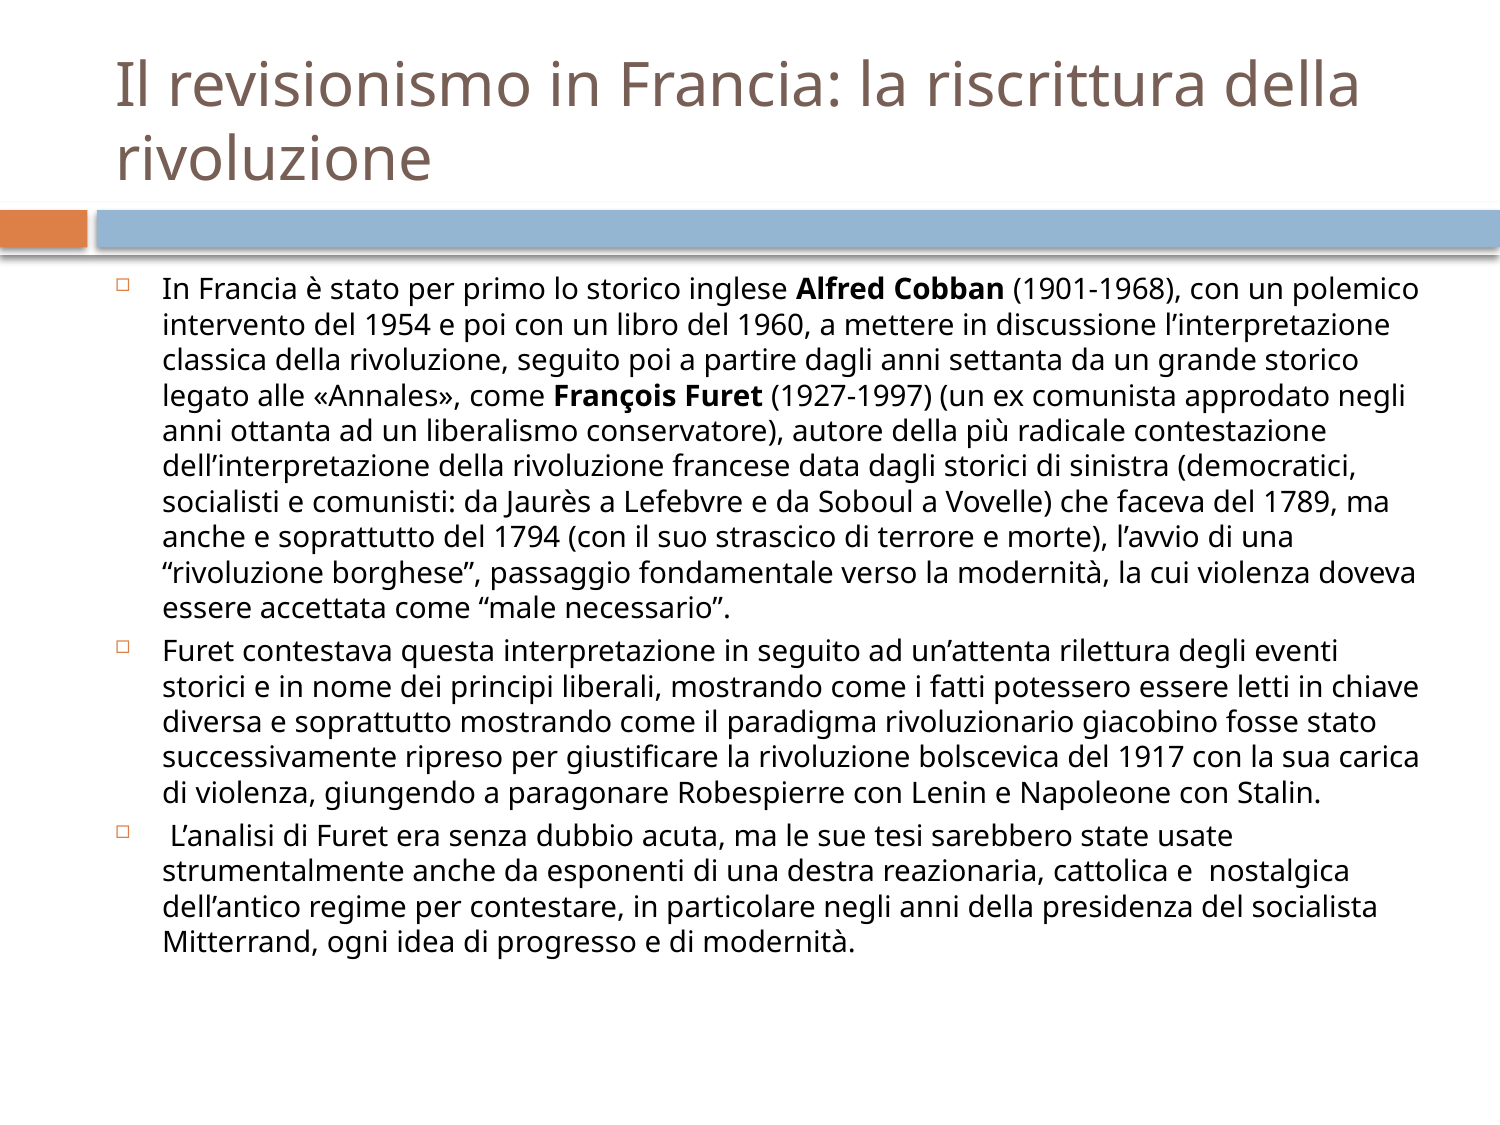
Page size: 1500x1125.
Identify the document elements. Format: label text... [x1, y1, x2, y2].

list In Francia è stato per primo lo storico inglese Alfred Cobban (1901-1968), con un polemico intervento del 1954 e poi con un libro del 1960, a mettere in discussione l’interpretazione classica della rivoluzione, seguito poi a partire dagli anni settanta da un grande storico legato alle «Annales», come François Furet (1927-1997) (un ex comunista approdato negli anni ottanta ad un liberalismo conservatore), autore della più radicale contestazione dell’interpretazione della rivoluzione francese data dagli storici di sinistra (democratici, socialisti e comunisti: da Jaurès a Lefebvre e da Soboul a Vovelle) che faceva del 1789, ma anche e soprattutto del 1794 (con il suo strascico di terrore e morte), l’avvio di una “rivoluzione borghese”, passaggio fondamentale verso la modernità, la cui violenza doveva essere accettata come “male necessario”. Furet contestava questa interpretazione in seguito ad un’attenta rilettura degli eventi storici e in nome dei principi liberali, mostrando come i fatti potessero essere letti in chiave diversa e soprattutto mostrando come il paradigma rivoluzionario giacobino fosse stato successivamente ripreso per giustificare la rivoluzione bolscevica del 1917 con la sua carica di violenza, giungendo a paragonare Robespierre con Lenin e Napoleone con Stalin. L’analisi di Furet era senza dubbio acuta, ma le sue tesi sarebbero state usate strumentalmente anche da esponenti di una destra reazionaria, cattolica e nostalgica dell’antico regime per contestare, in particolare negli anni della presidenza del socialista Mitterrand, ogni idea di progresso e di modernità. [100, 262, 1438, 1000]
title Il revisionismo in Francia: la riscrittura della rivoluzione [100, 37, 1438, 200]
